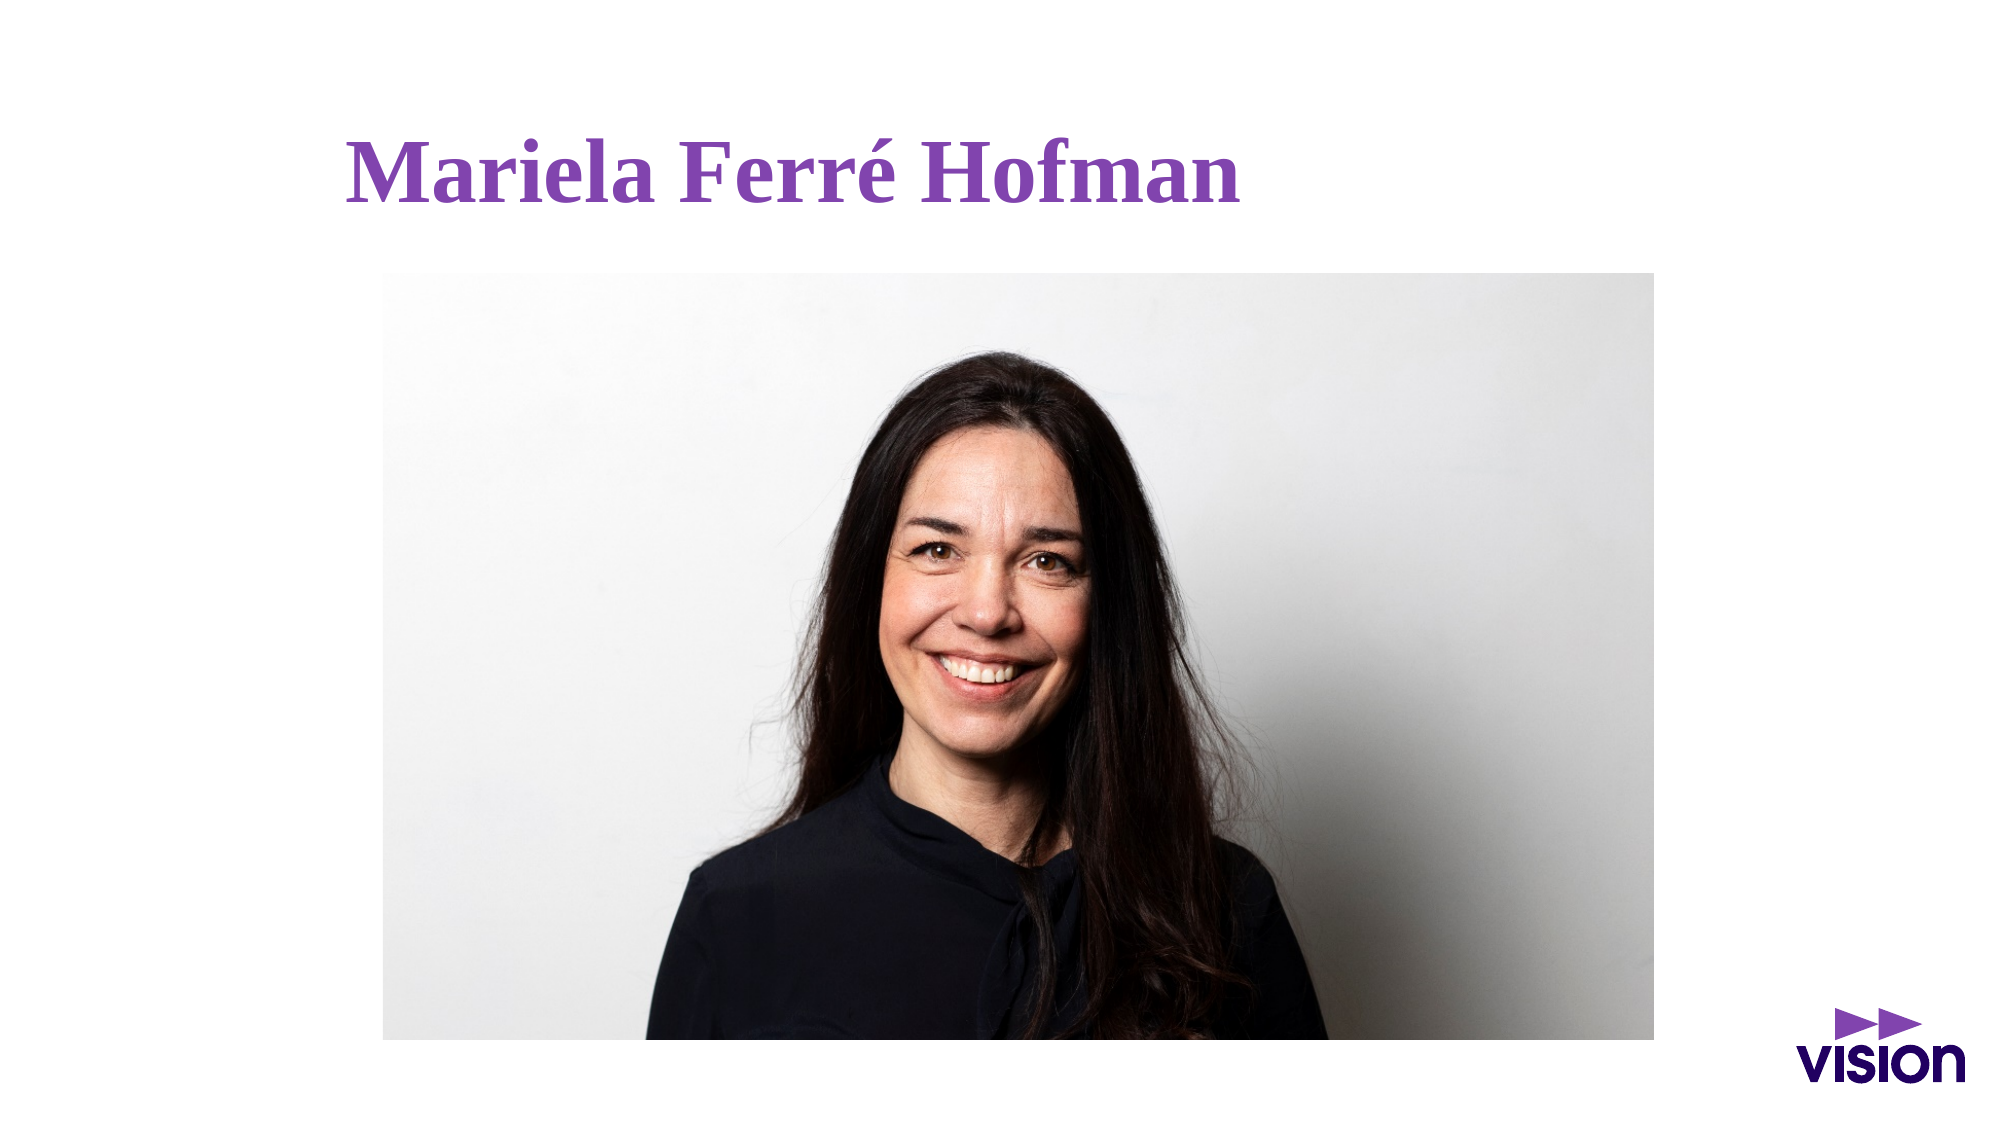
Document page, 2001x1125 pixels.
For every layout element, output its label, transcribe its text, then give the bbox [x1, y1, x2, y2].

text_box Mariela Ferré Hofman [330, 103, 1281, 229]
title Rubrik [79, 59, 1674, 274]
picture [382, 273, 1674, 1040]
